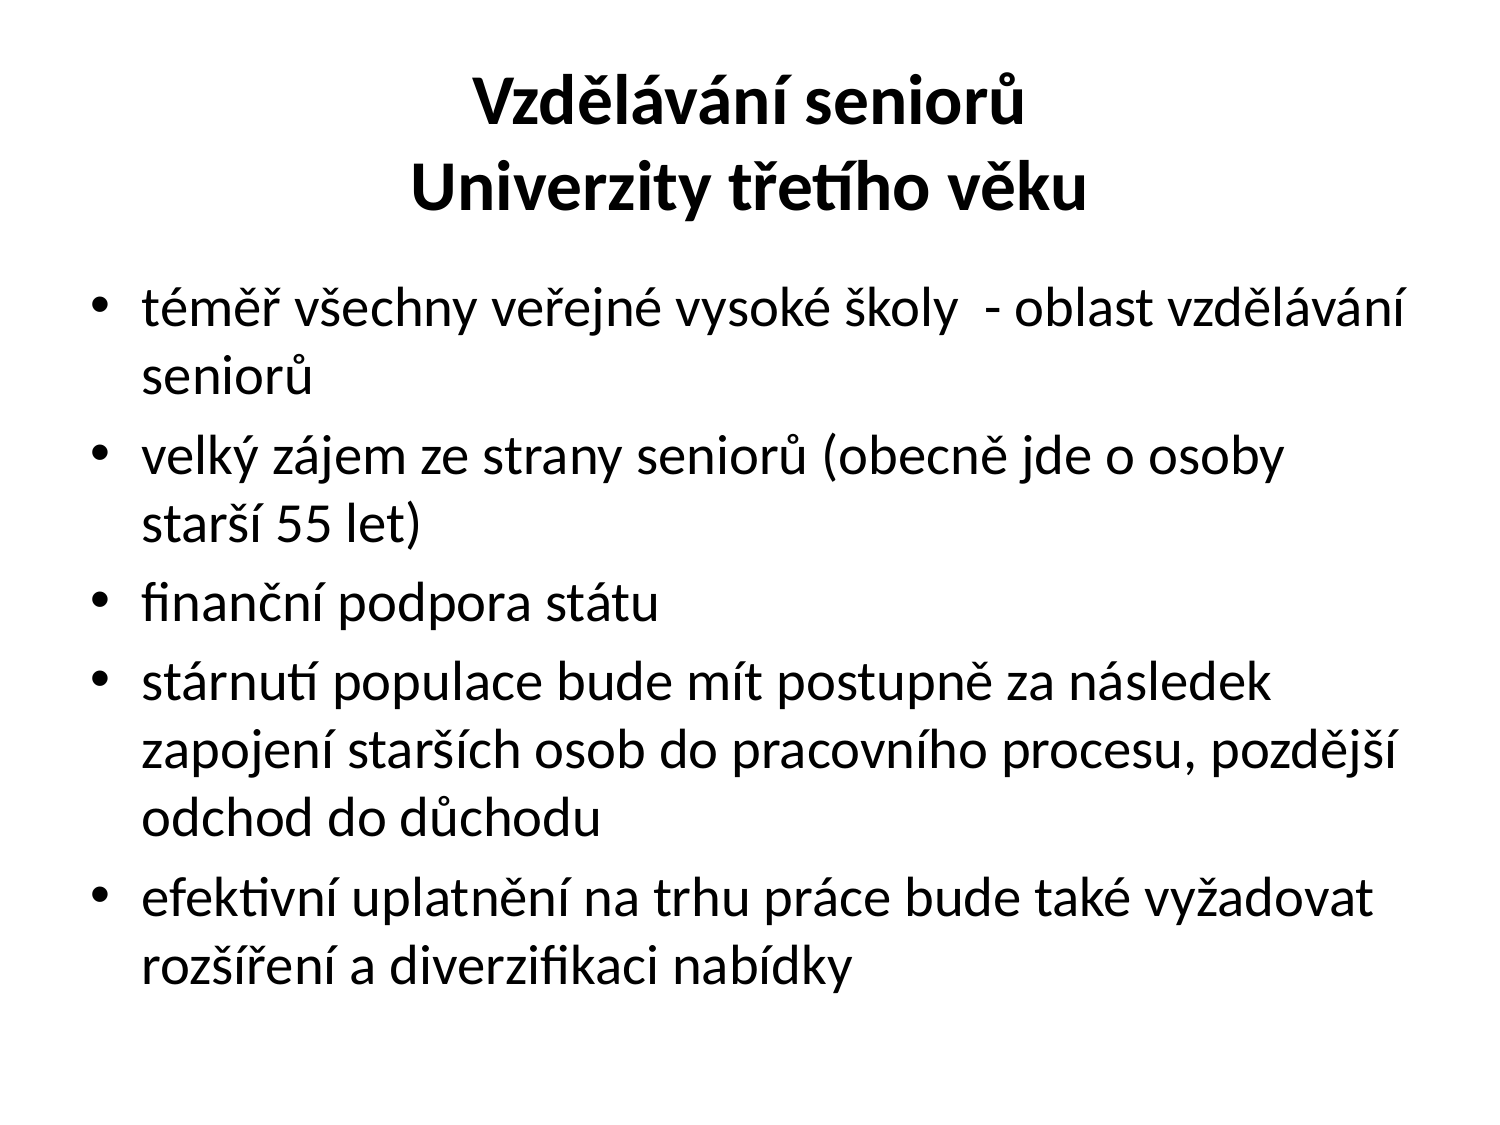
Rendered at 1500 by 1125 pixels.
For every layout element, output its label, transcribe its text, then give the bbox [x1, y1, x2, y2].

list téměř všechny veřejné vysoké školy - oblast vzdělávání seniorů velký zájem ze strany seniorů (obecně jde o osoby starší 55 let) finanční podpora státu stárnutí populace bude mít postupně za následek zapojení starších osob do pracovního procesu, pozdější odchod do důchodu efektivní uplatnění na trhu práce bude také vyžadovat rozšíření a diverzifikaci nabídky [75, 262, 1425, 1005]
title Vzdělávání seniorů Univerzity třetího věku [75, 45, 1425, 233]
